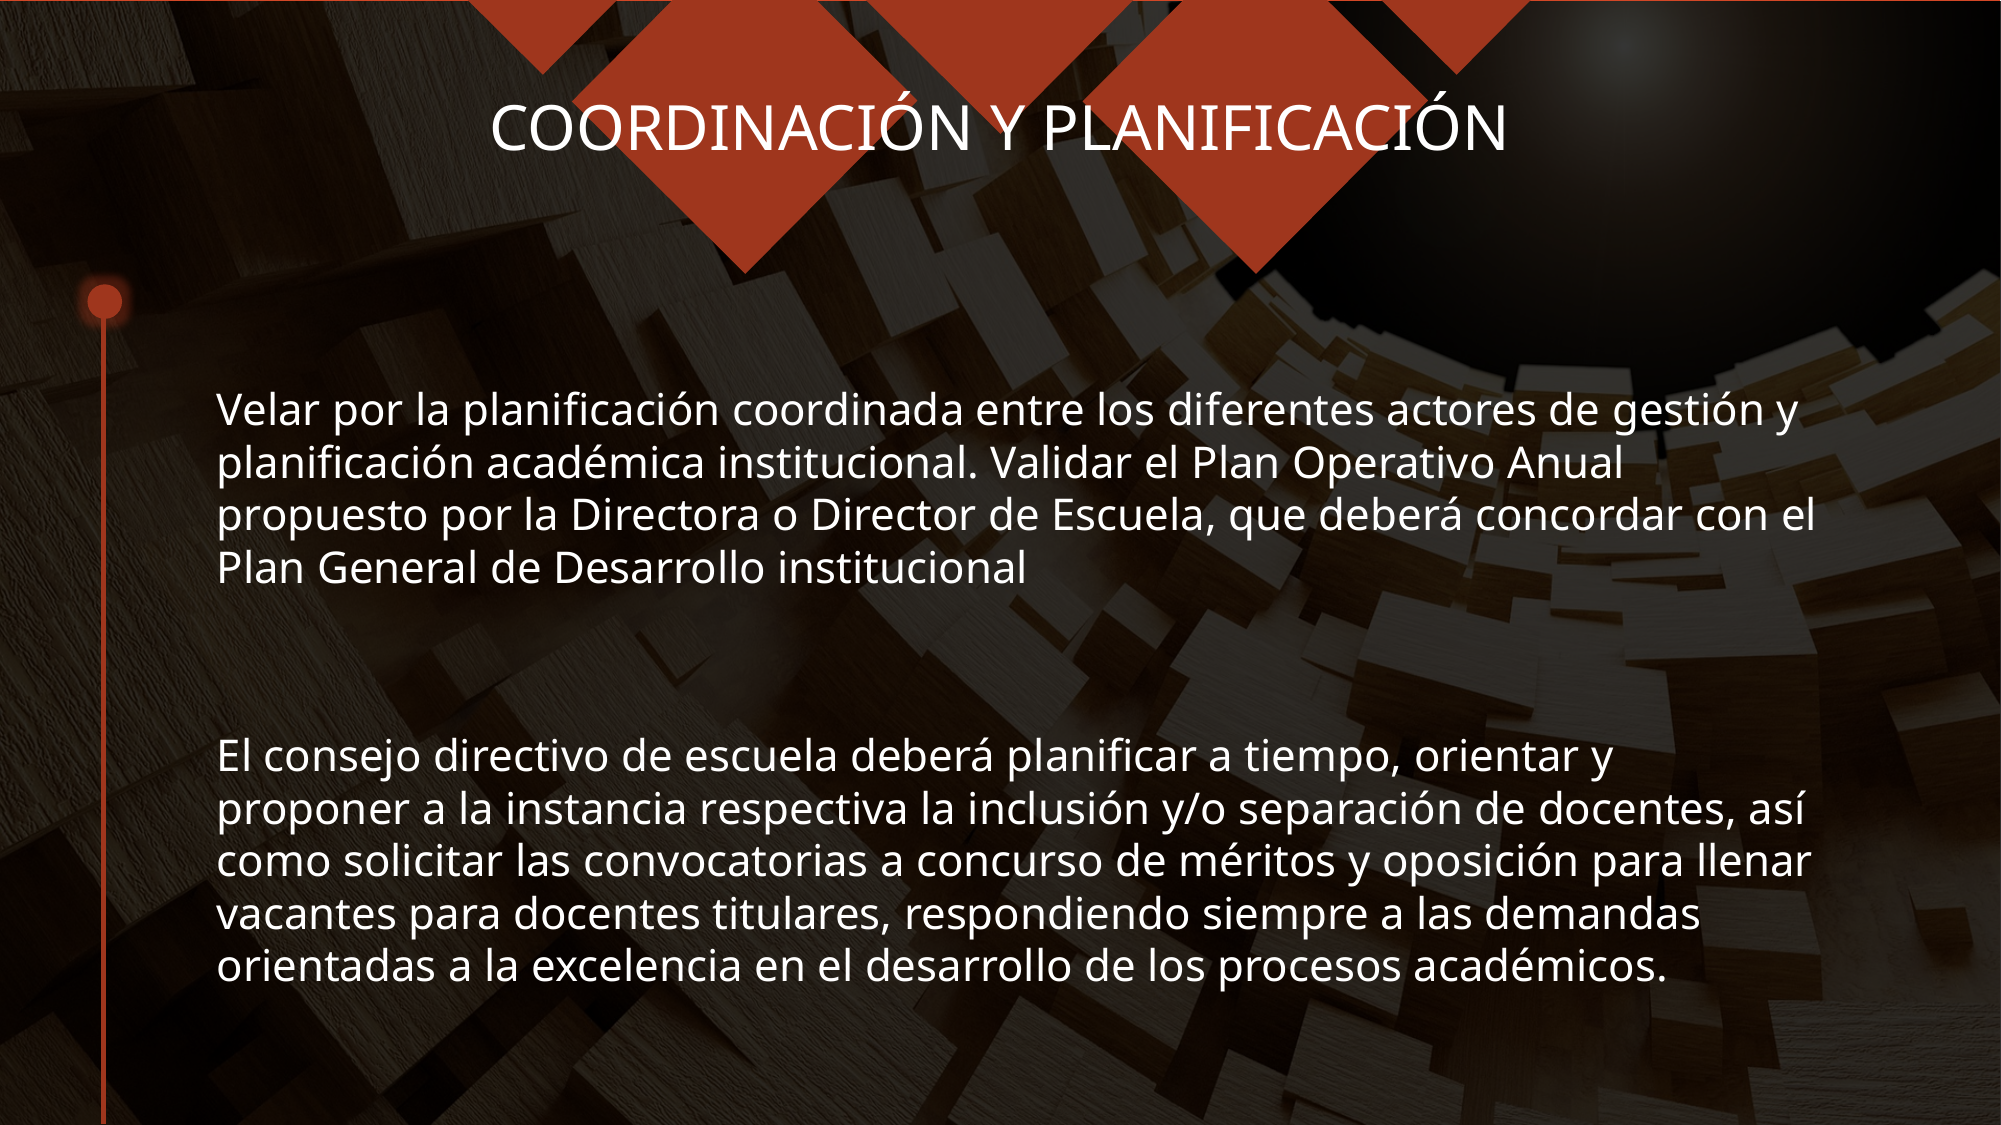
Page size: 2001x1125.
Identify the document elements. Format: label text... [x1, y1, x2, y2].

text_box Velar por la planificación coordinada entre los diferentes actores de gestión y planificación académica institucional. Validar el Plan Operativo Anual propuesto por la Directora o Director de Escuela, que deberá concordar con el Plan General de Desarrollo institucional El consejo directivo de escuela deberá planificar a tiempo, orientar y proponer a la instancia respectiva la inclusión y/o separación de docentes, así como solicitar las convocatorias a concurso de méritos y oposición para llenar vacantes para docentes titulares, respondiendo siempre a las demandas orientadas a la excelencia en el desarrollo de los procesos académicos. [201, 374, 1834, 1093]
picture [819, 1, 924, 59]
picture [0, 1, 2001, 1125]
picture [1329, 1, 1439, 59]
title COORDINACIÓN Y PLANIFICACIÓN [34, 59, 1966, 278]
picture [1076, 1, 1181, 59]
picture [560, 1, 670, 59]
